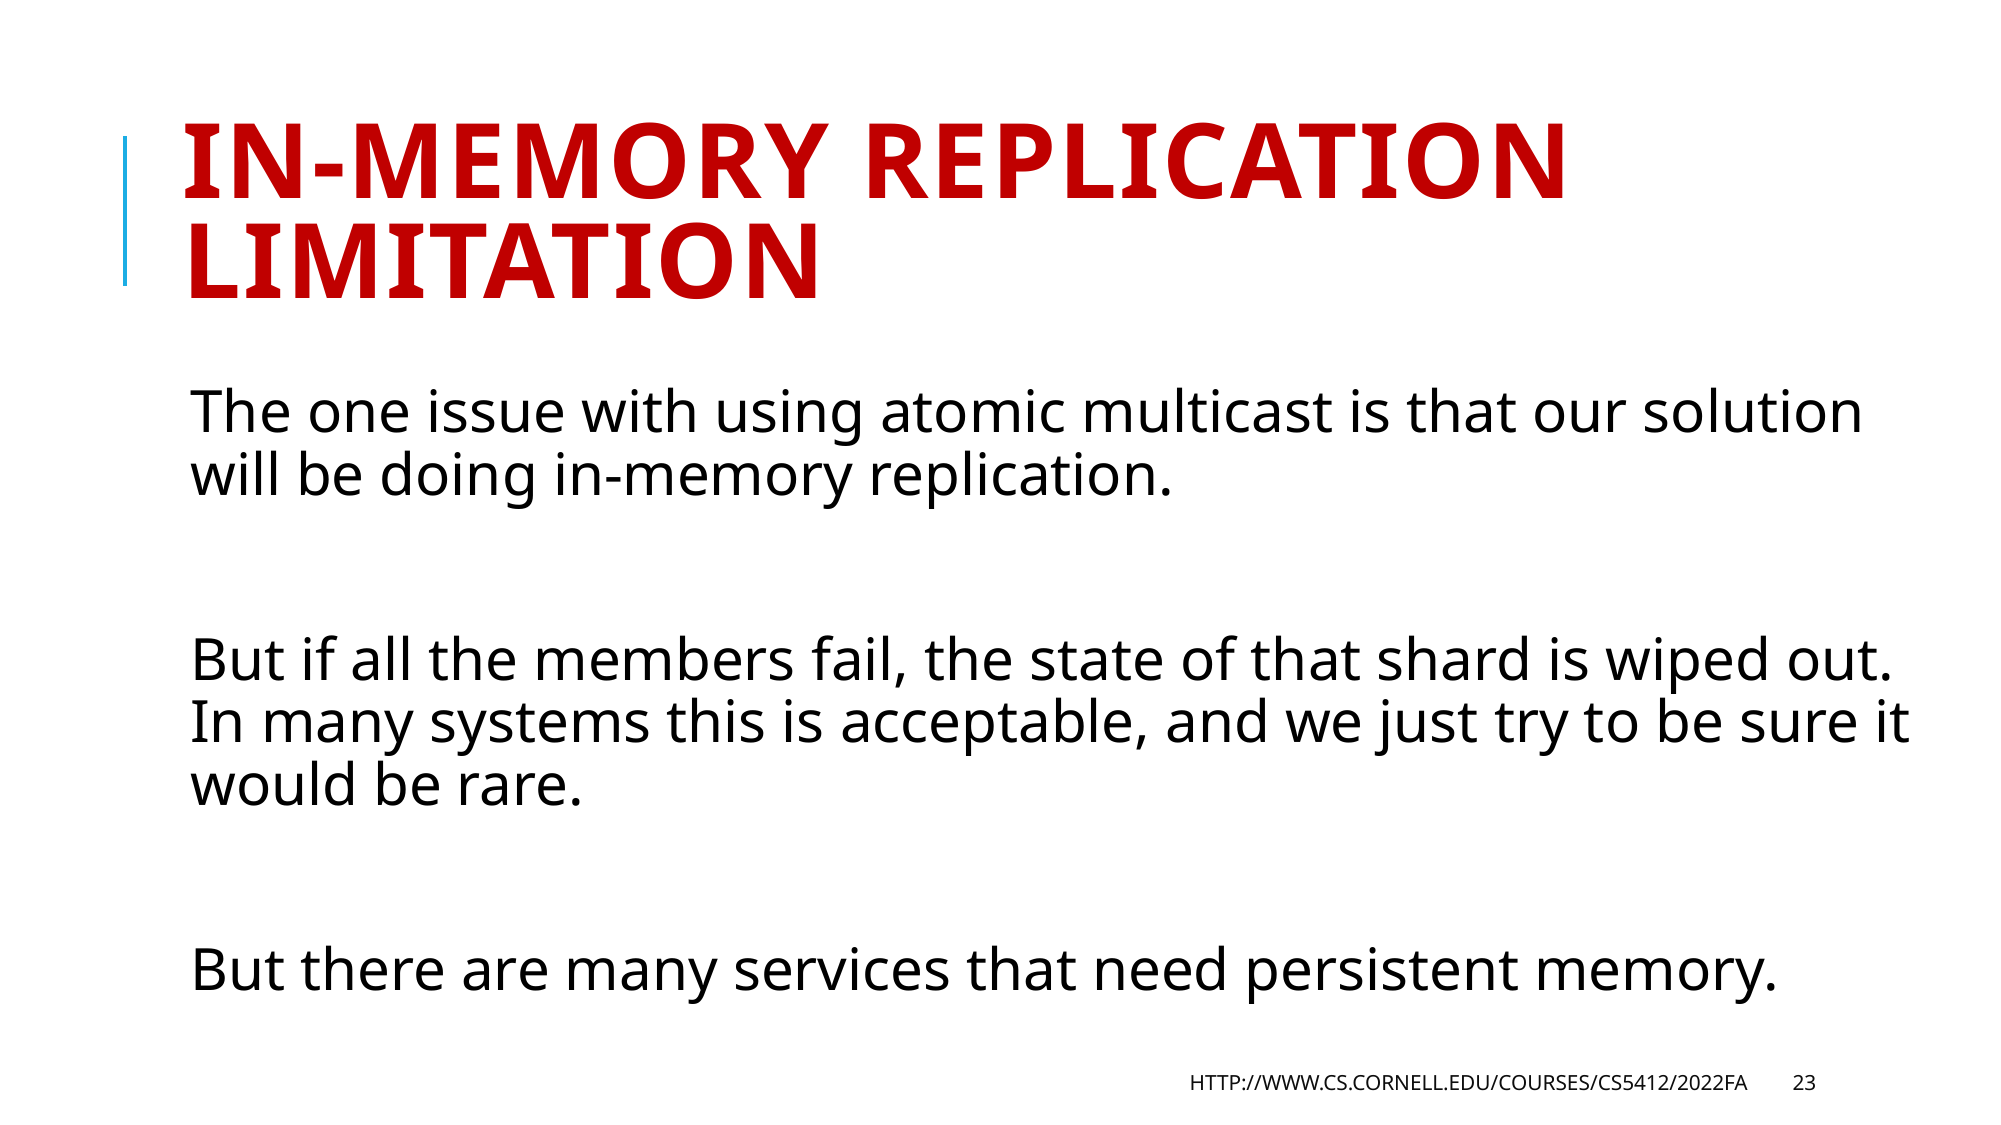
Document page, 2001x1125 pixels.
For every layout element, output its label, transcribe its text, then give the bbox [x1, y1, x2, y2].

slide_number 23 [1777, 1061, 1938, 1107]
footer http://www.cs.cornell.edu/courses/cs5412/2022fa [794, 1061, 1763, 1107]
title In-Memory replication limitation [168, 96, 1938, 342]
list The one issue with using atomic multicast is that our solution will be doing in-memory replication. But if all the members fail, the state of that shard is wiped out. In many systems this is acceptable, and we just try to be sure it would be rare. But there are many services that need persistent memory. [168, 375, 1938, 1035]
